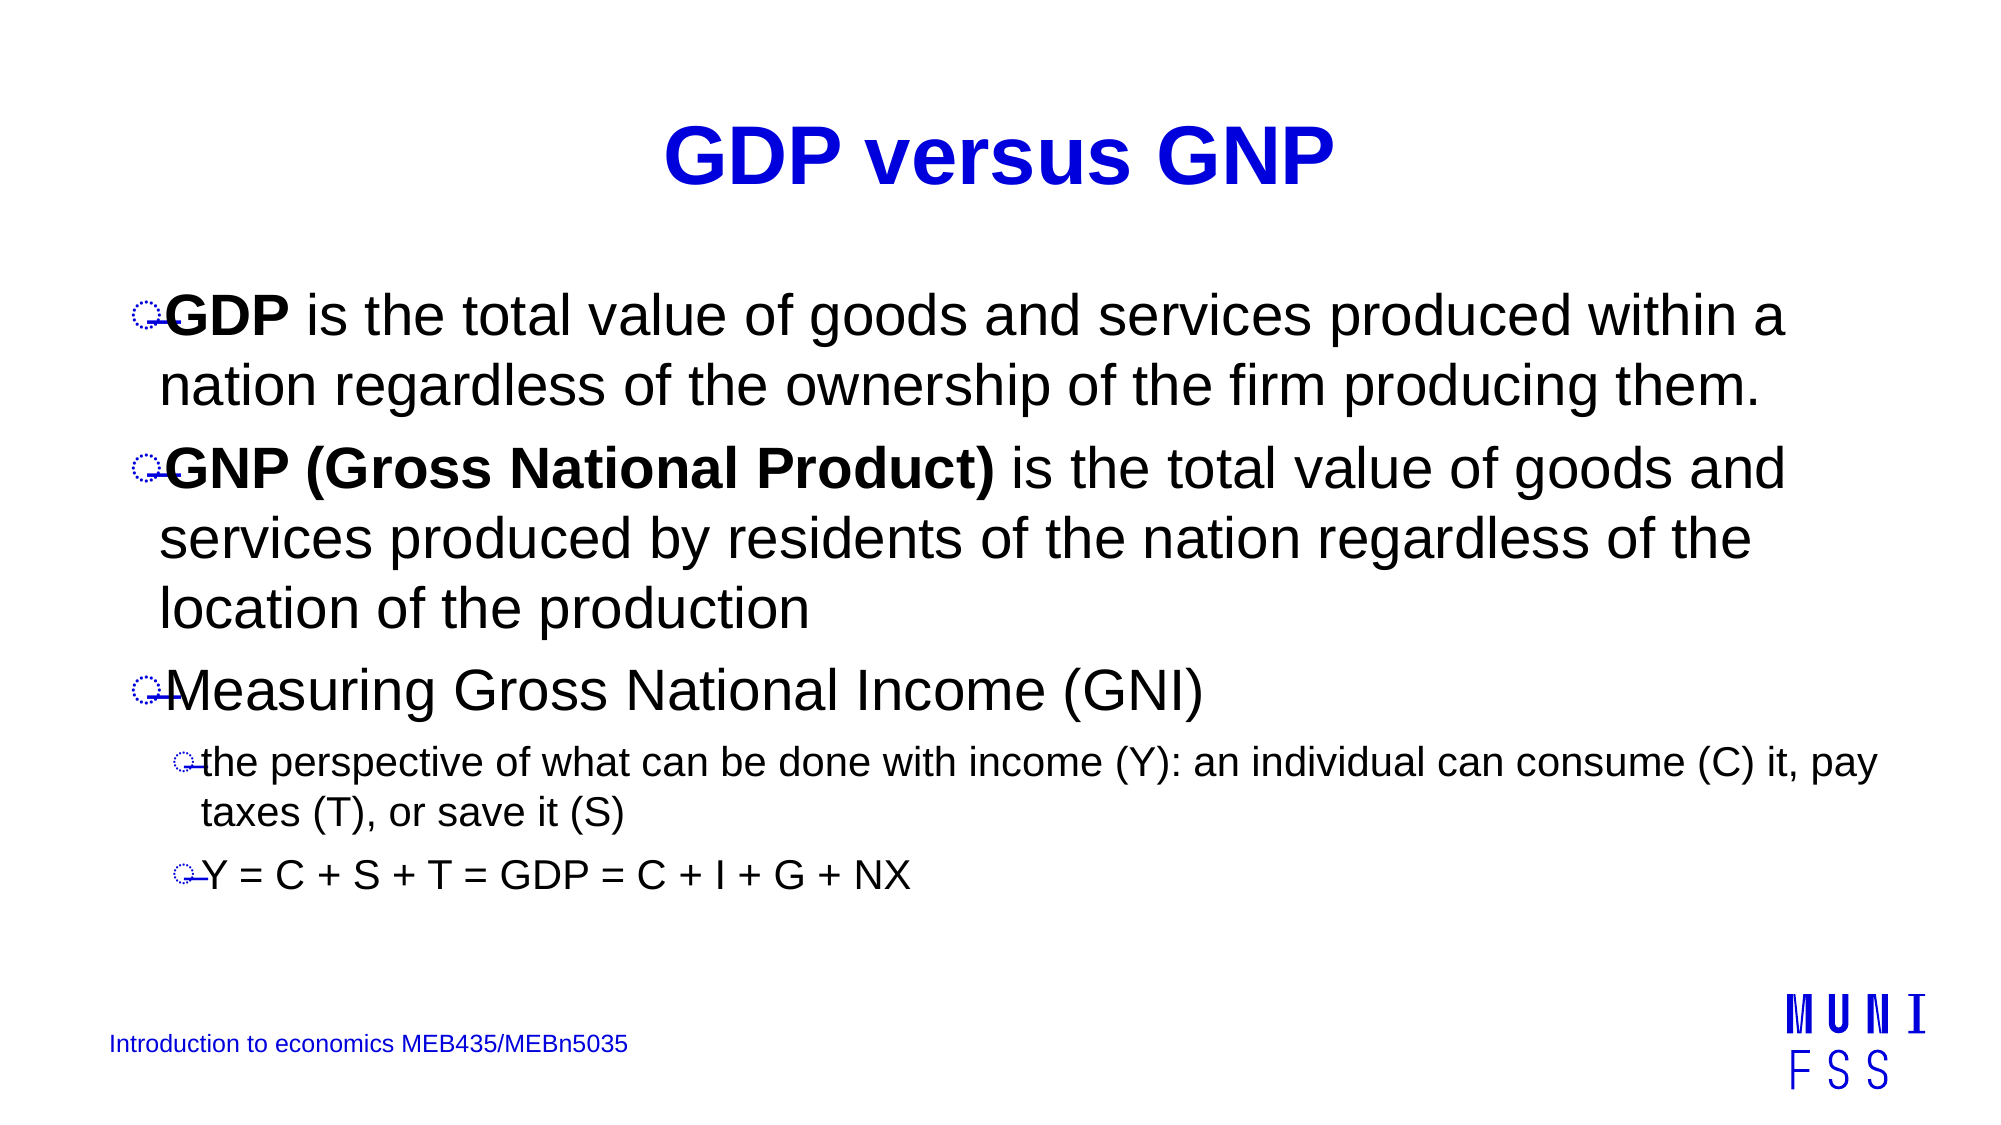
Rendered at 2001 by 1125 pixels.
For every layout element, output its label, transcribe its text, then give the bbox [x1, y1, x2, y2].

title GDP versus GNP [118, 118, 1883, 193]
footer Introduction to economics MEB435/MEBn5035 [109, 1021, 1409, 1063]
list GDP is the total value of goods and services produced within a nation regardless of the ownership of the firm producing them. GNP (Gross National Product) is the total value of goods and services produced by residents of the nation regardless of the location of the production Measuring Gross National Income (GNI) the perspective of what can be done with income (Y): an individual can consume (C) it, pay taxes (T), or save it (S) Y = C + S + T = GDP = C + I + G + NX [118, 277, 1883, 957]
